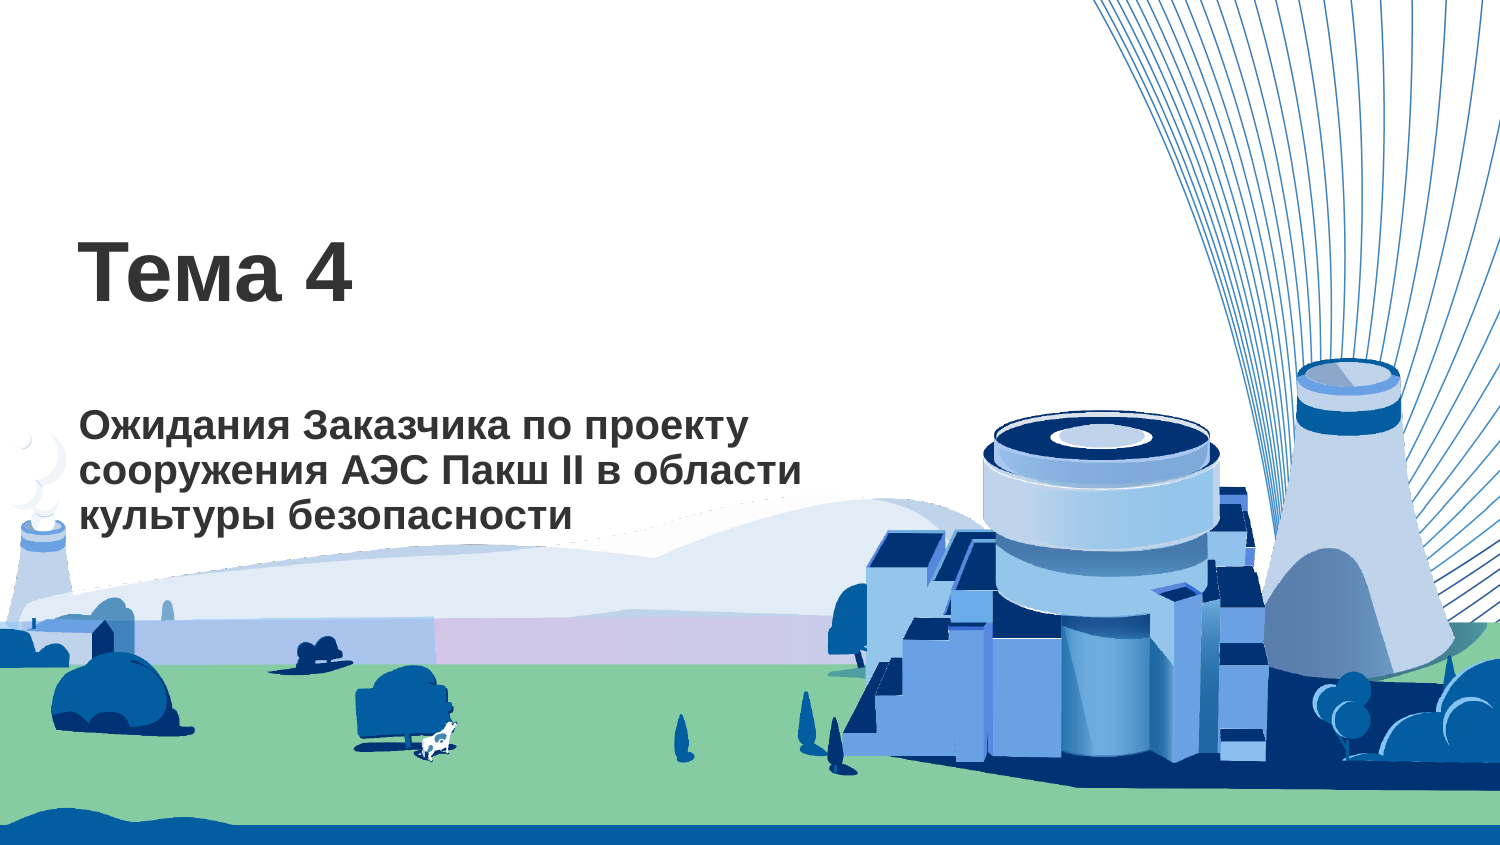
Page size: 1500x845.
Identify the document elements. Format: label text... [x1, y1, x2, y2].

list Тема 4 [77, 227, 876, 300]
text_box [0, 300, 1500, 845]
picture [0, 0, 1500, 300]
